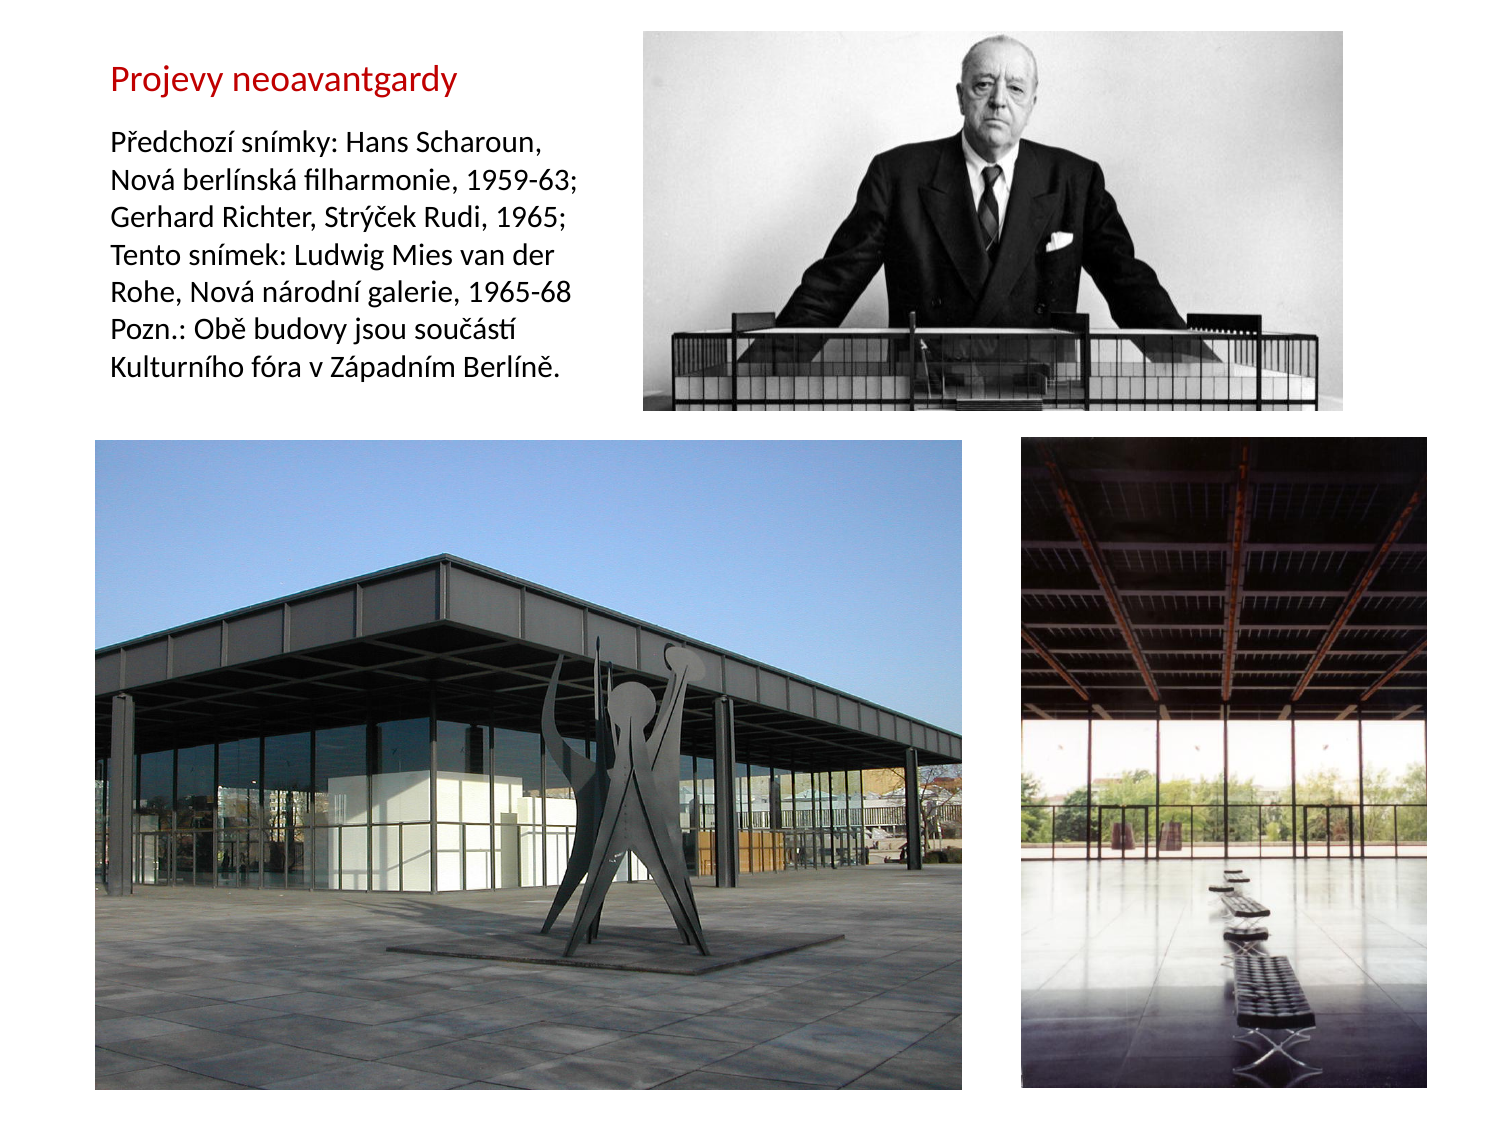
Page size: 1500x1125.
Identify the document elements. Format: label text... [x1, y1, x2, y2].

picture [95, 440, 962, 1091]
text_box Projevy neoavantgardy - Předchozí snímky: Hans Scharoun, Nová berlínská filharmonie, 1959-63; Gerhard Richter, Strýček Rudi, 1965; Tento snímek: Ludwig Mies van der Rohe, Nová národní galerie, 1965-68 Pozn.: Obě budovy jsou součástí Kulturního fóra v Západním Berlíně. [95, 46, 604, 437]
picture [1021, 437, 1428, 1088]
picture [643, 31, 1344, 411]
